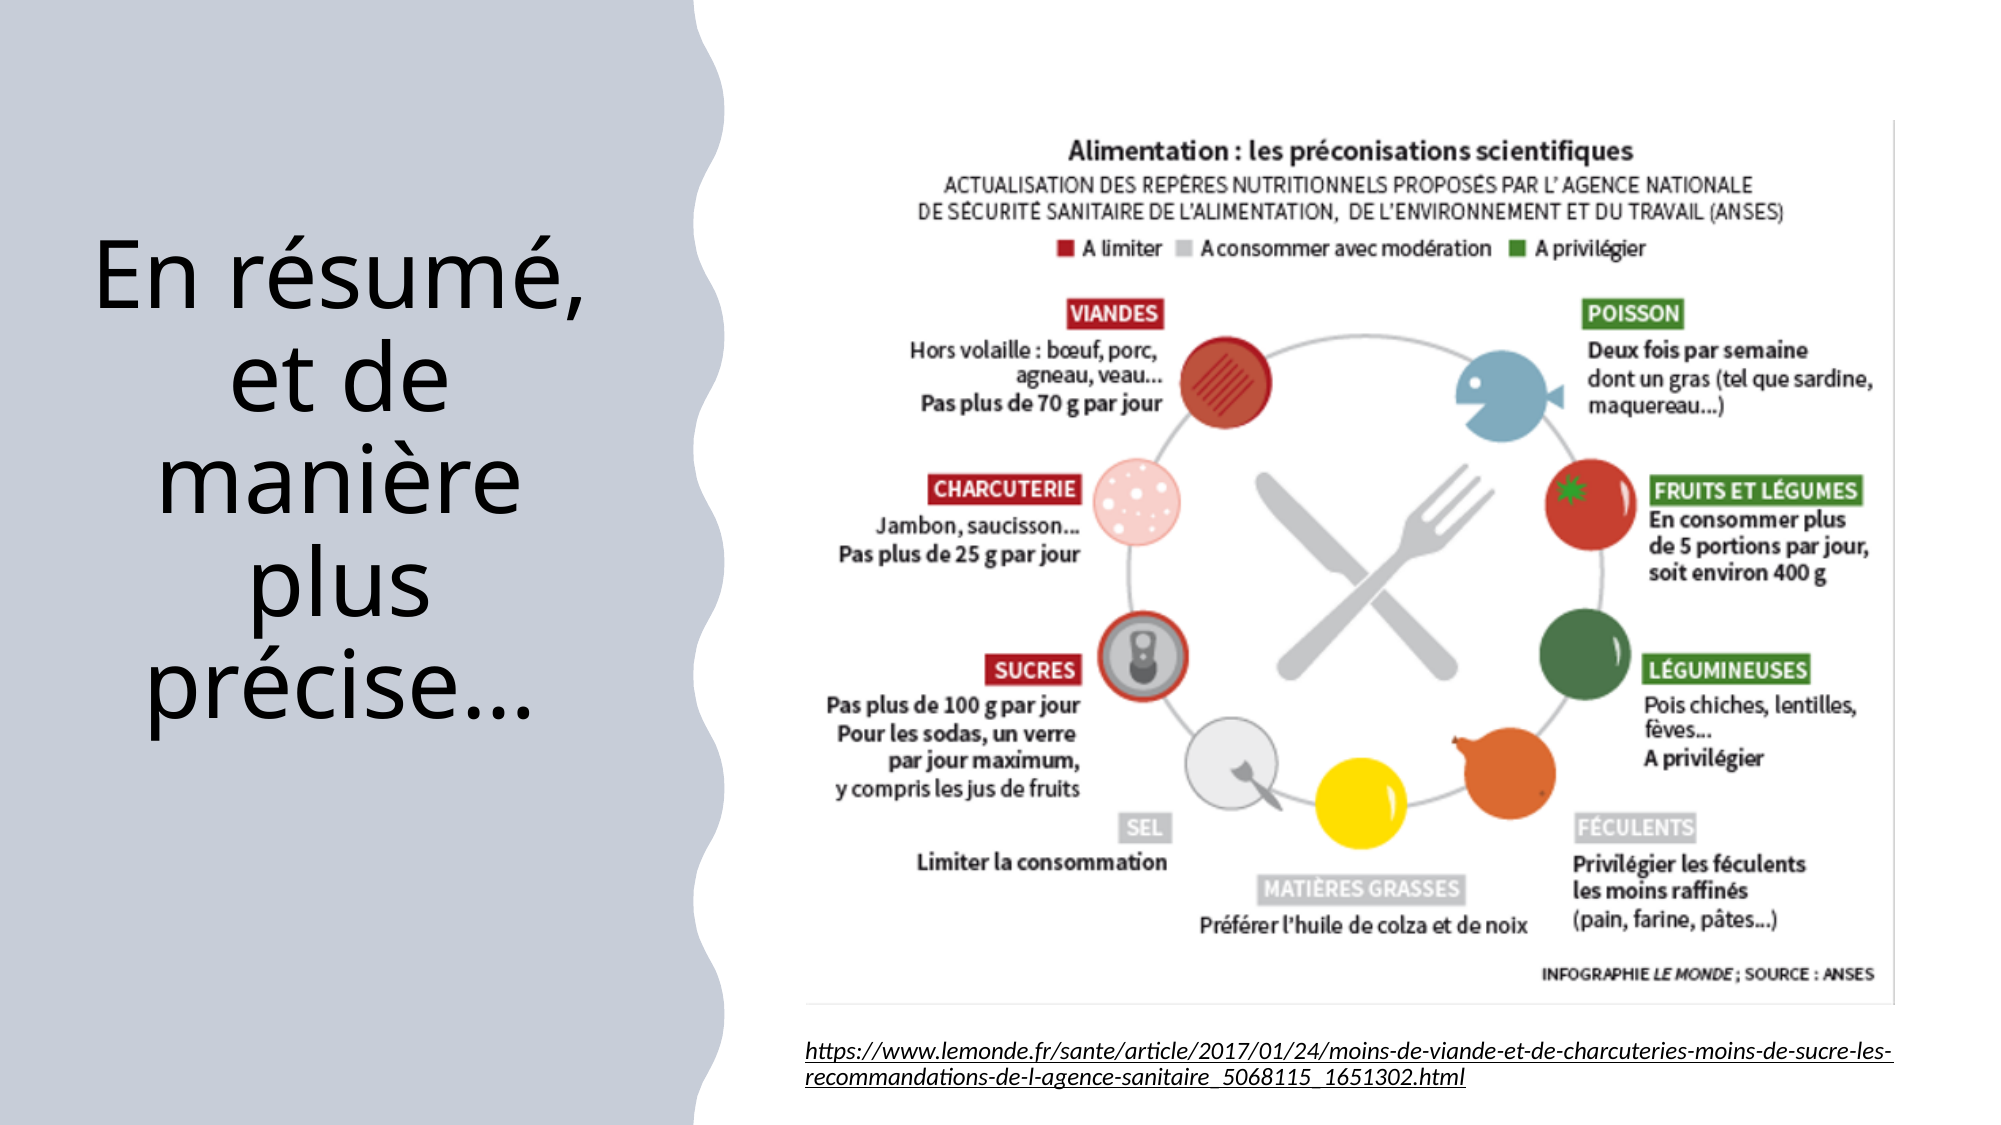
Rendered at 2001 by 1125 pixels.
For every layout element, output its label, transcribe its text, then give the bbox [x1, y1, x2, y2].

title En résumé, et de manière plus précise… [75, 118, 606, 747]
text_box https://www.lemonde.fr/sante/article/2017/01/24/moins-de-viande-et-de-charcuteries-moins-de-sucre-les-recommandations-de-l-agence-sanitaire_5068115_1651302.html [789, 1003, 1914, 1096]
text_box [695, 0, 2000, 1125]
text_box [0, 0, 726, 1125]
picture [806, 120, 1895, 1005]
